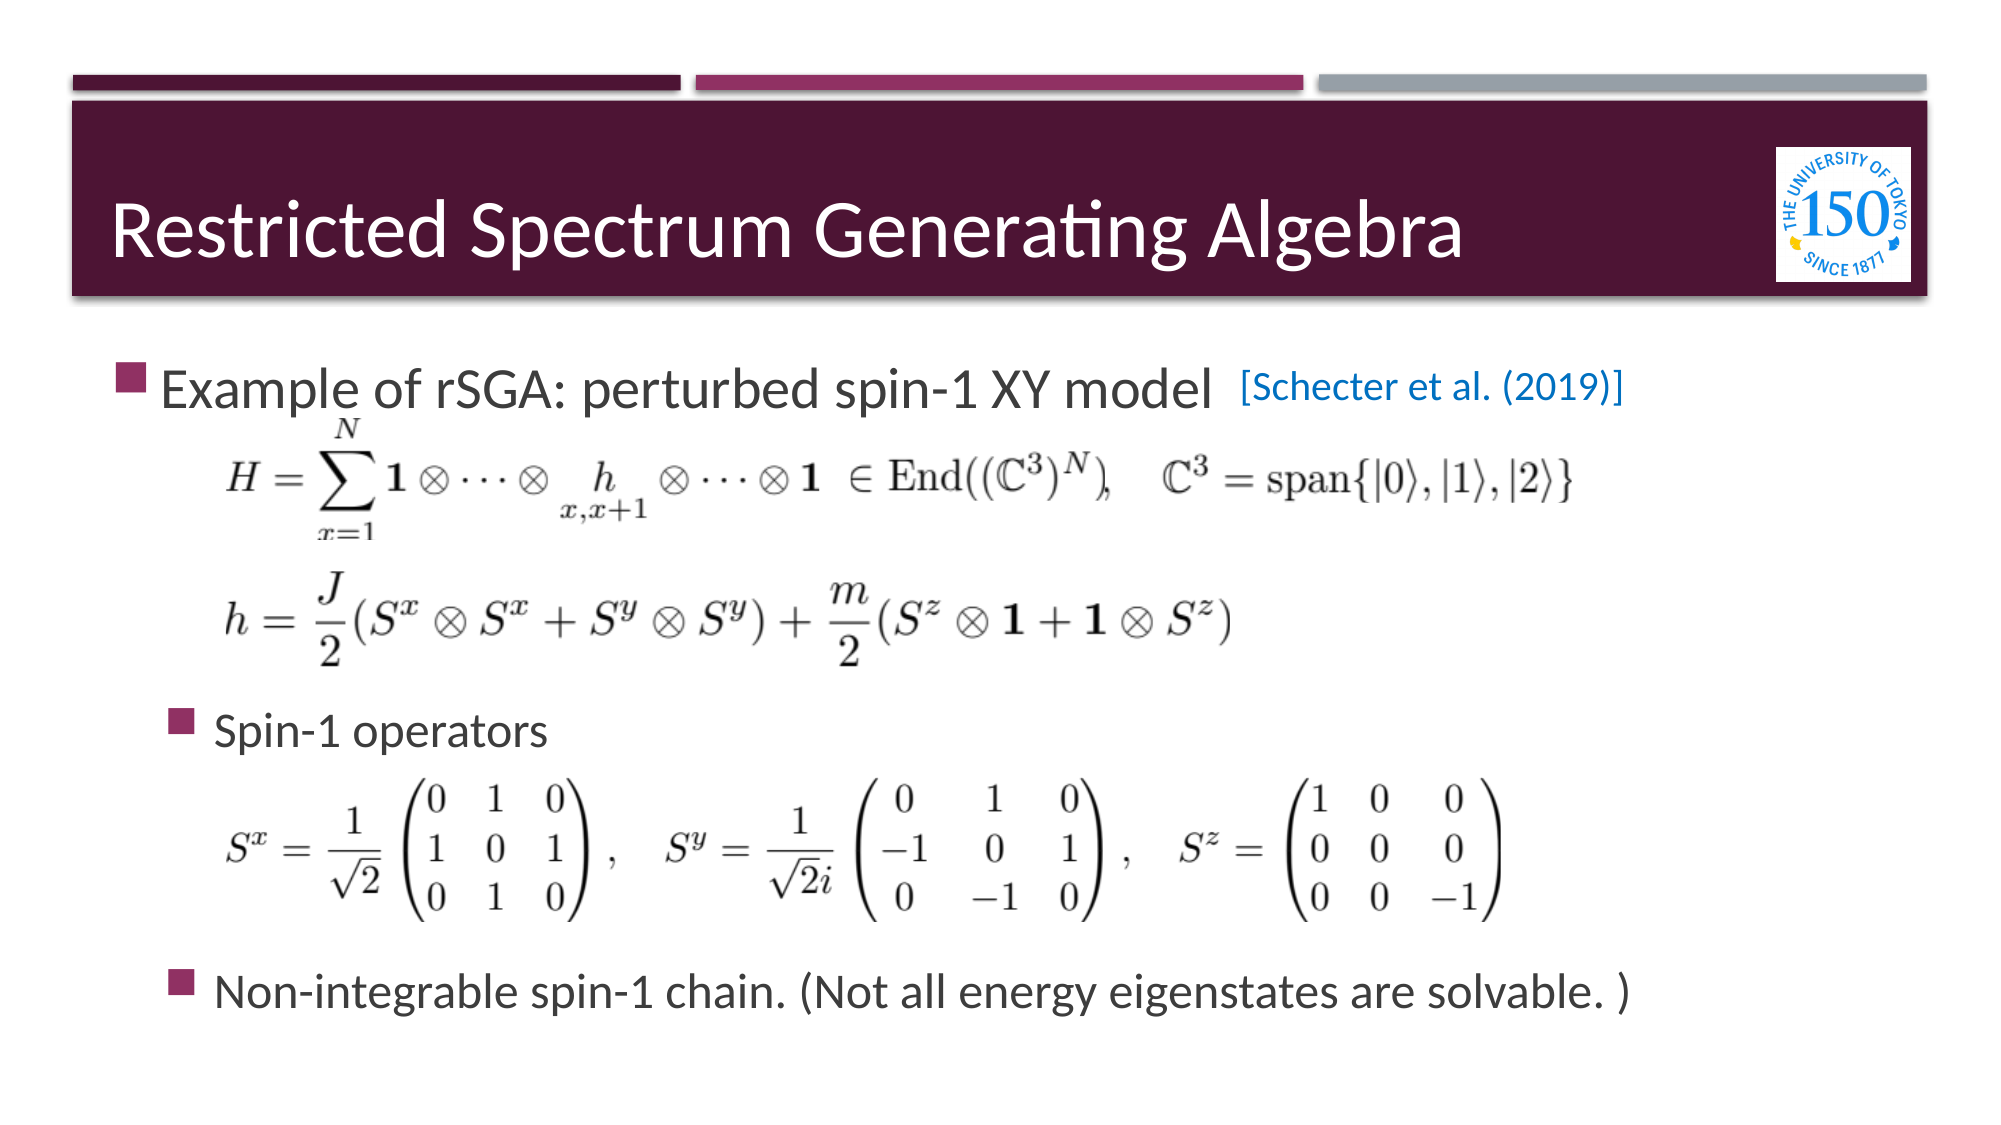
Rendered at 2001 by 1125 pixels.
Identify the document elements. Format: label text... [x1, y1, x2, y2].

picture [1775, 146, 1912, 282]
picture [850, 449, 1572, 504]
list Example of rSGA: perturbed spin-1 XY model Spin-1 operators Non-integrable spin-1 chain. (Not all energy eigenstates are solvable. ) [95, 342, 1905, 1074]
title Restricted Spectrum Generating Algebra [95, 115, 1905, 282]
picture [225, 418, 820, 541]
picture [225, 569, 1231, 667]
text_box [Schecter et al. (2019)] [1224, 351, 1640, 417]
picture [225, 777, 1502, 923]
